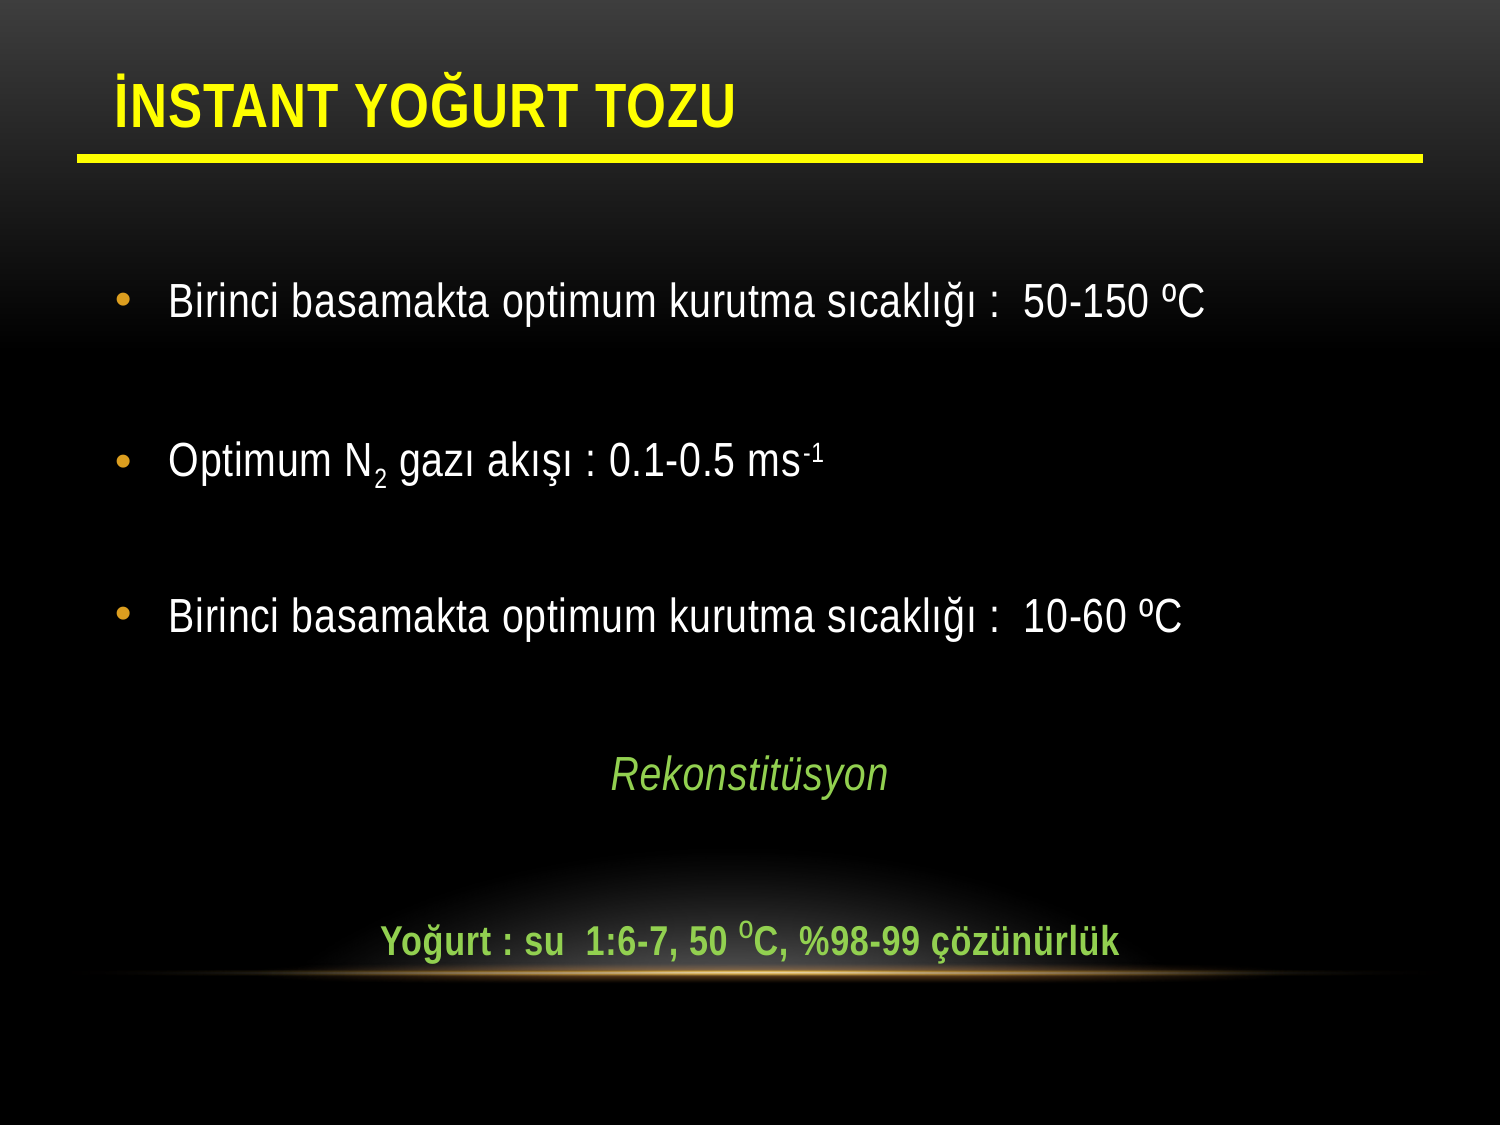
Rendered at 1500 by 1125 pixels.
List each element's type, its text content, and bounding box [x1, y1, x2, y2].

title İnstant Yoğurt TOZU [99, 0, 1400, 148]
picture [0, 0, 1500, 1125]
list Birinci basamakta optimum kurutma sıcaklığı : 50-150 ºC Optimum N2 gazı akışı : 0.1-0.5 ms-1 Birinci basamakta optimum kurutma sıcaklığı : 10-60 ºC Rekonstitüsyon Yoğurt : su 1:6-7, 50 ºC, %98-99 çözünürlük [99, 262, 1400, 1000]
